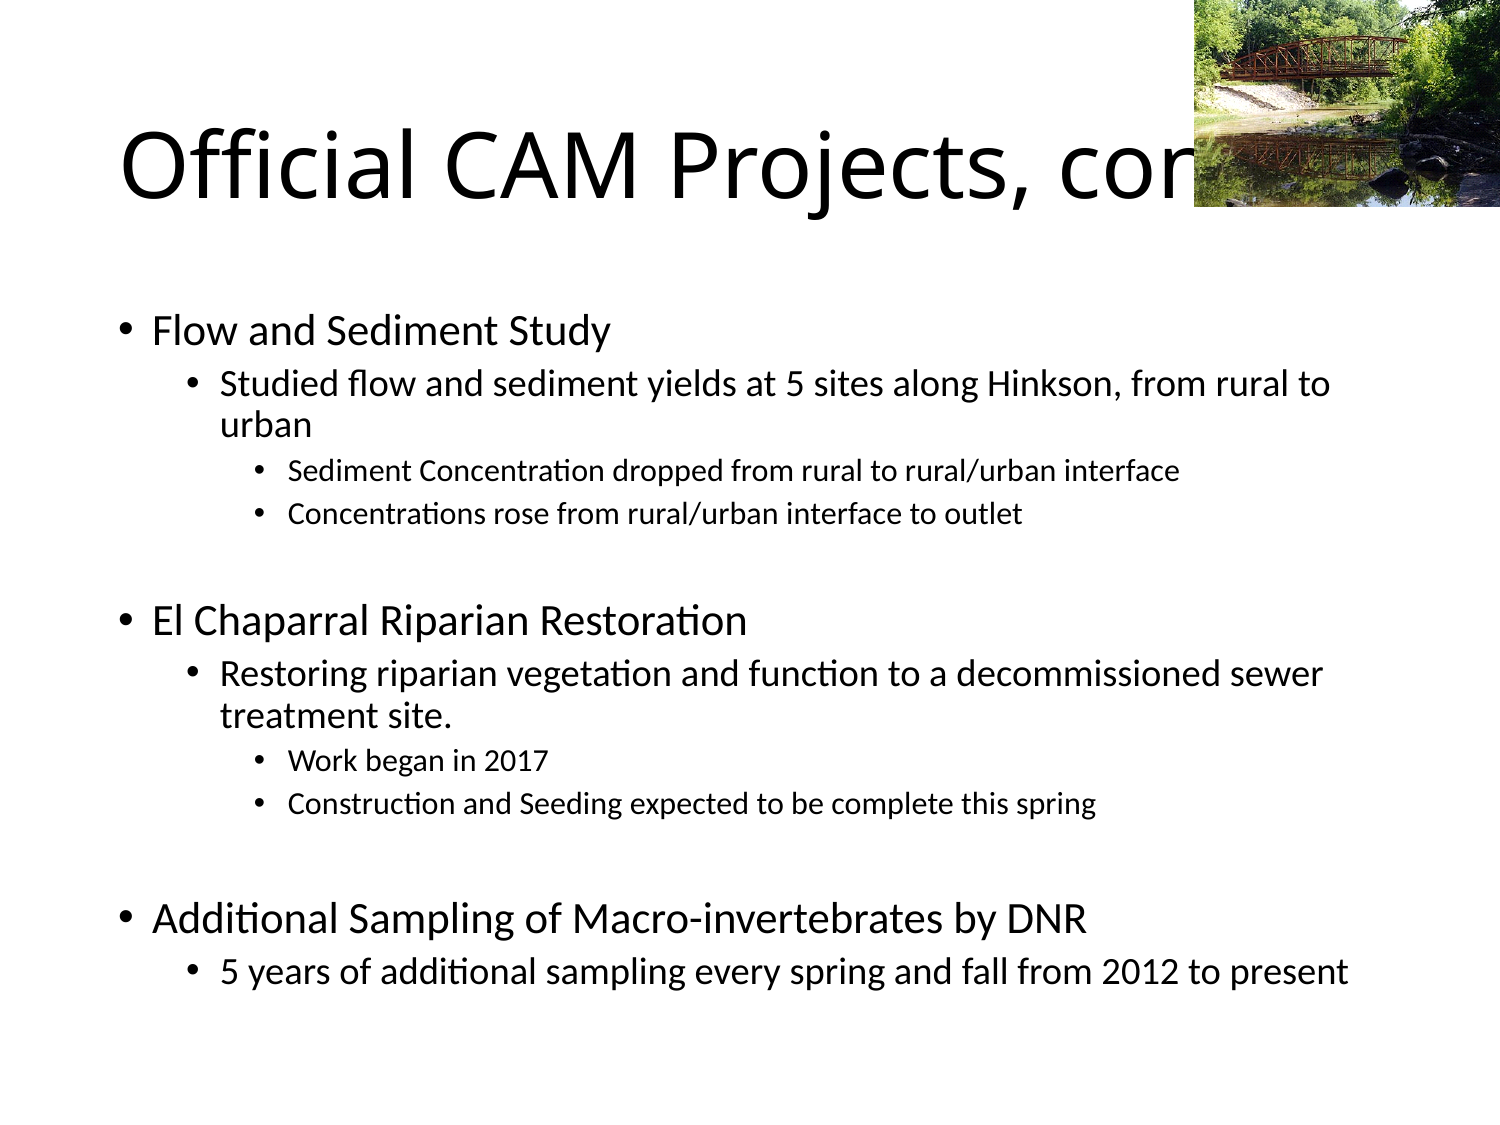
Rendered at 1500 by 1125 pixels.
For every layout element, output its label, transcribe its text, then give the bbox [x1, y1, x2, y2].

title Official CAM Projects, cont. [103, 59, 1397, 278]
list Flow and Sediment Study Studied flow and sediment yields at 5 sites along Hinkson, from rural to urban Sediment Concentration dropped from rural to rural/urban interface Concentrations rose from rural/urban interface to outlet El Chaparral Riparian Restoration Restoring riparian vegetation and function to a decommissioned sewer treatment site. Work began in 2017 Construction and Seeding expected to be complete this spring Additional Sampling of Macro-invertebrates by DNR 5 years of additional sampling every spring and fall from 2012 to present [103, 299, 1397, 1014]
picture [1194, 0, 1500, 207]
